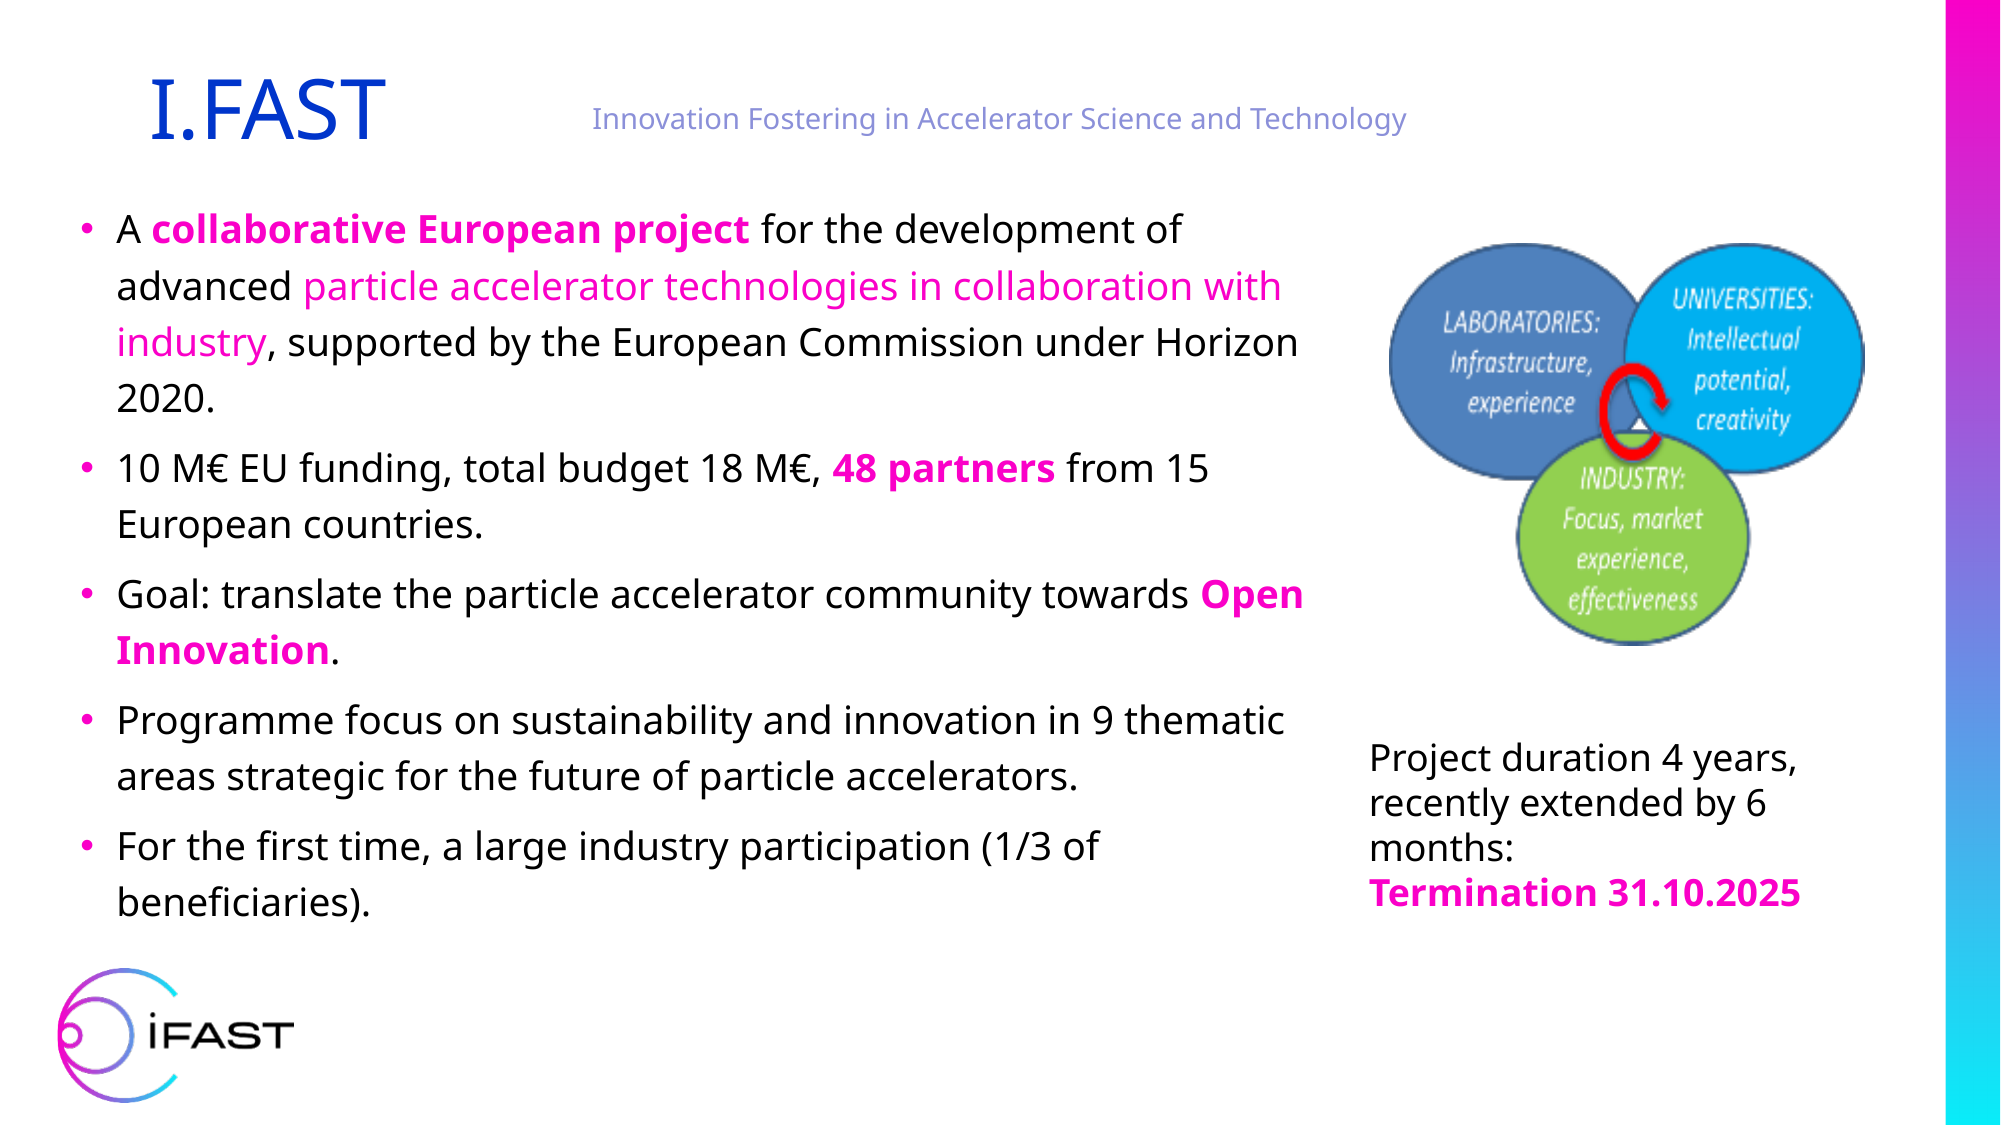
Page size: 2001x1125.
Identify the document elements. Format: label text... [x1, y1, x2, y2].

footer Innovation Fostering in Accelerator Science and Technology [527, 87, 1473, 148]
picture [1946, 0, 2001, 1125]
picture [1389, 243, 1865, 646]
title I.FAST [134, 37, 1470, 189]
list A collaborative European project for the development of advanced particle accelerator technologies in collaboration with industry, supported by the European Commission under Horizon 2020. 10 M€ EU funding, total budget 18 M€, 48 partners from 15 European countries. Goal: translate the particle accelerator community towards Open Innovation. Programme focus on sustainability and innovation in 9 thematic areas strategic for the future of particle accelerators. For the first time, a large industry participation (1/3 of beneficiaries). [65, 188, 1350, 937]
picture [57, 968, 294, 1103]
text_box Project duration 4 years, recently extended by 6 months: Termination 31.10.2025 [1353, 726, 1862, 922]
